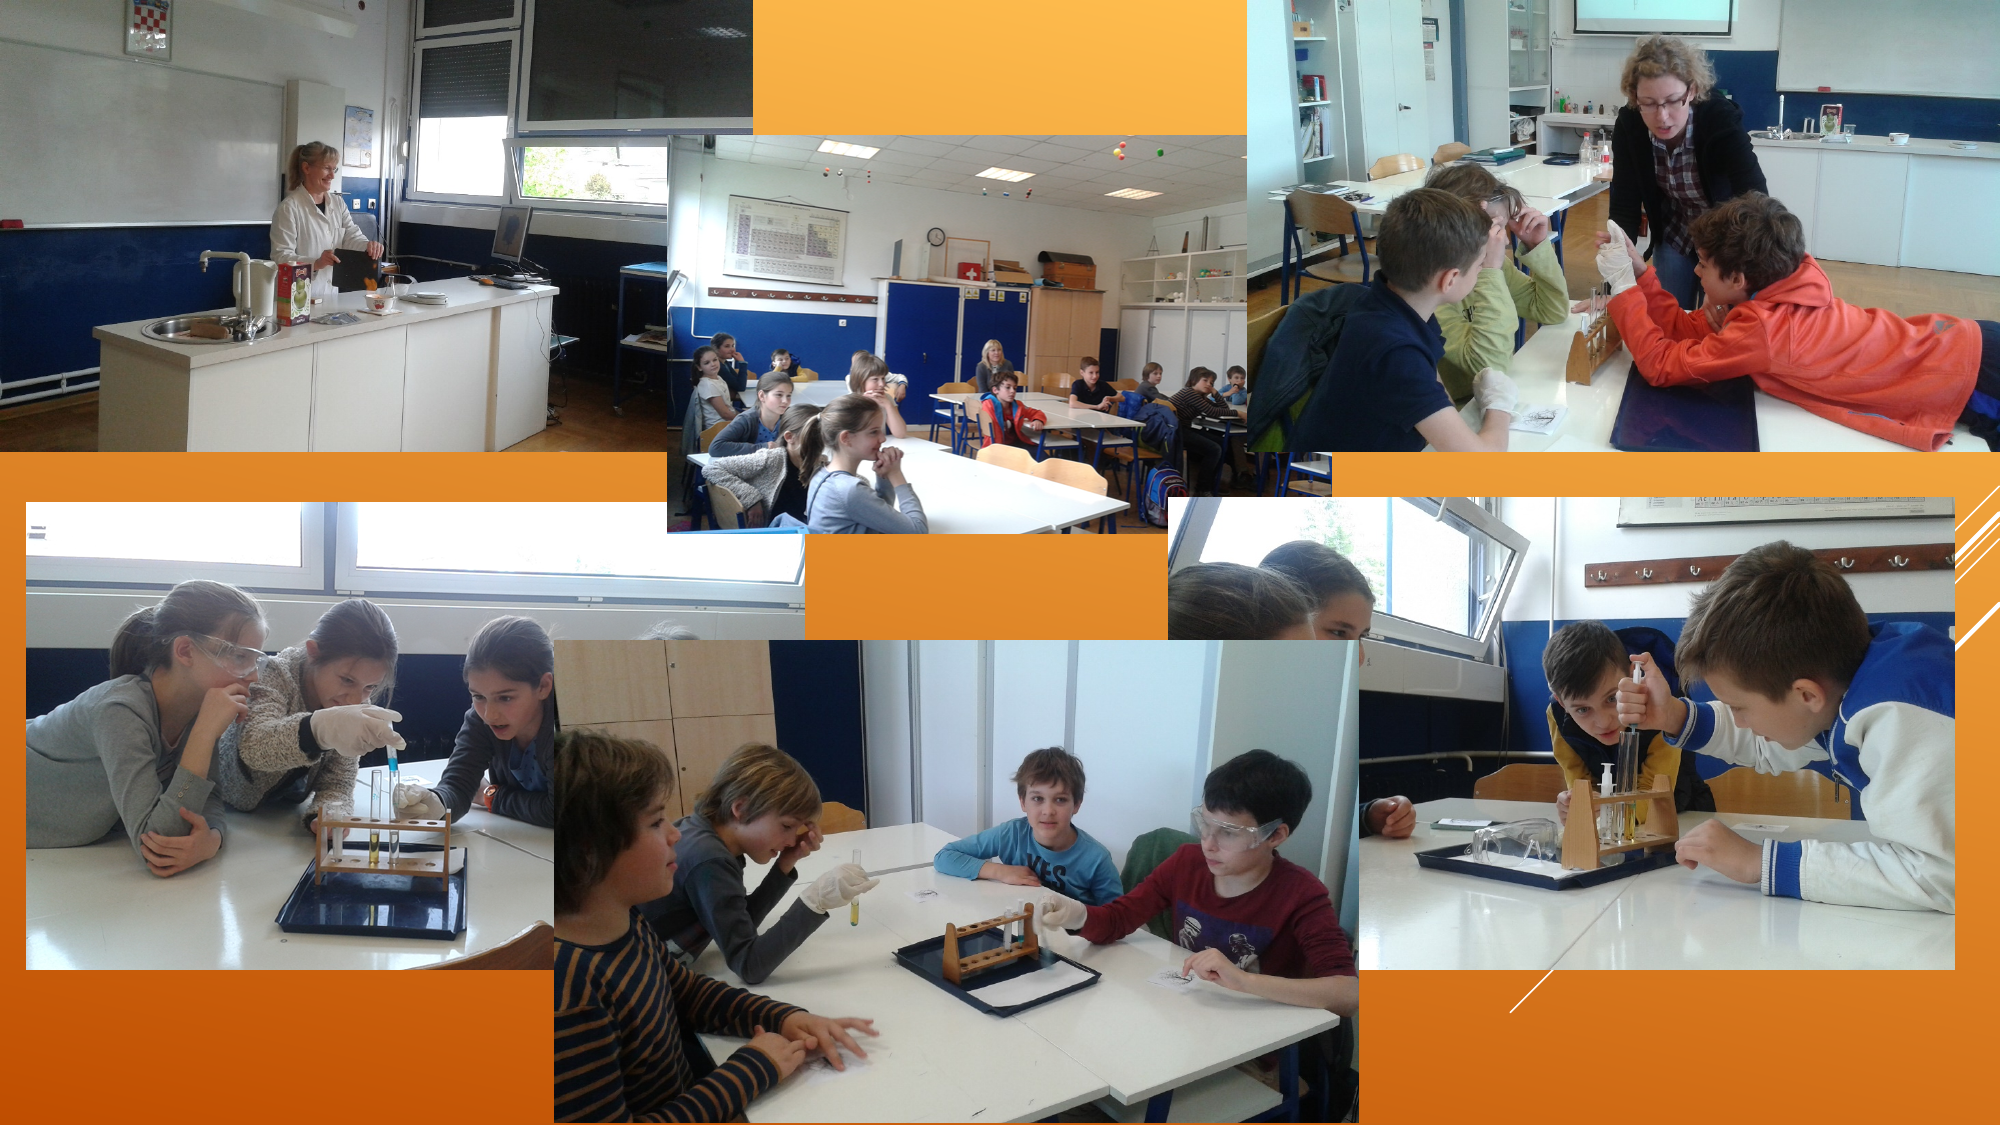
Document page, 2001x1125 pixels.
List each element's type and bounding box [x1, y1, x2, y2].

picture [0, 0, 2000, 1123]
list [25, 502, 805, 970]
